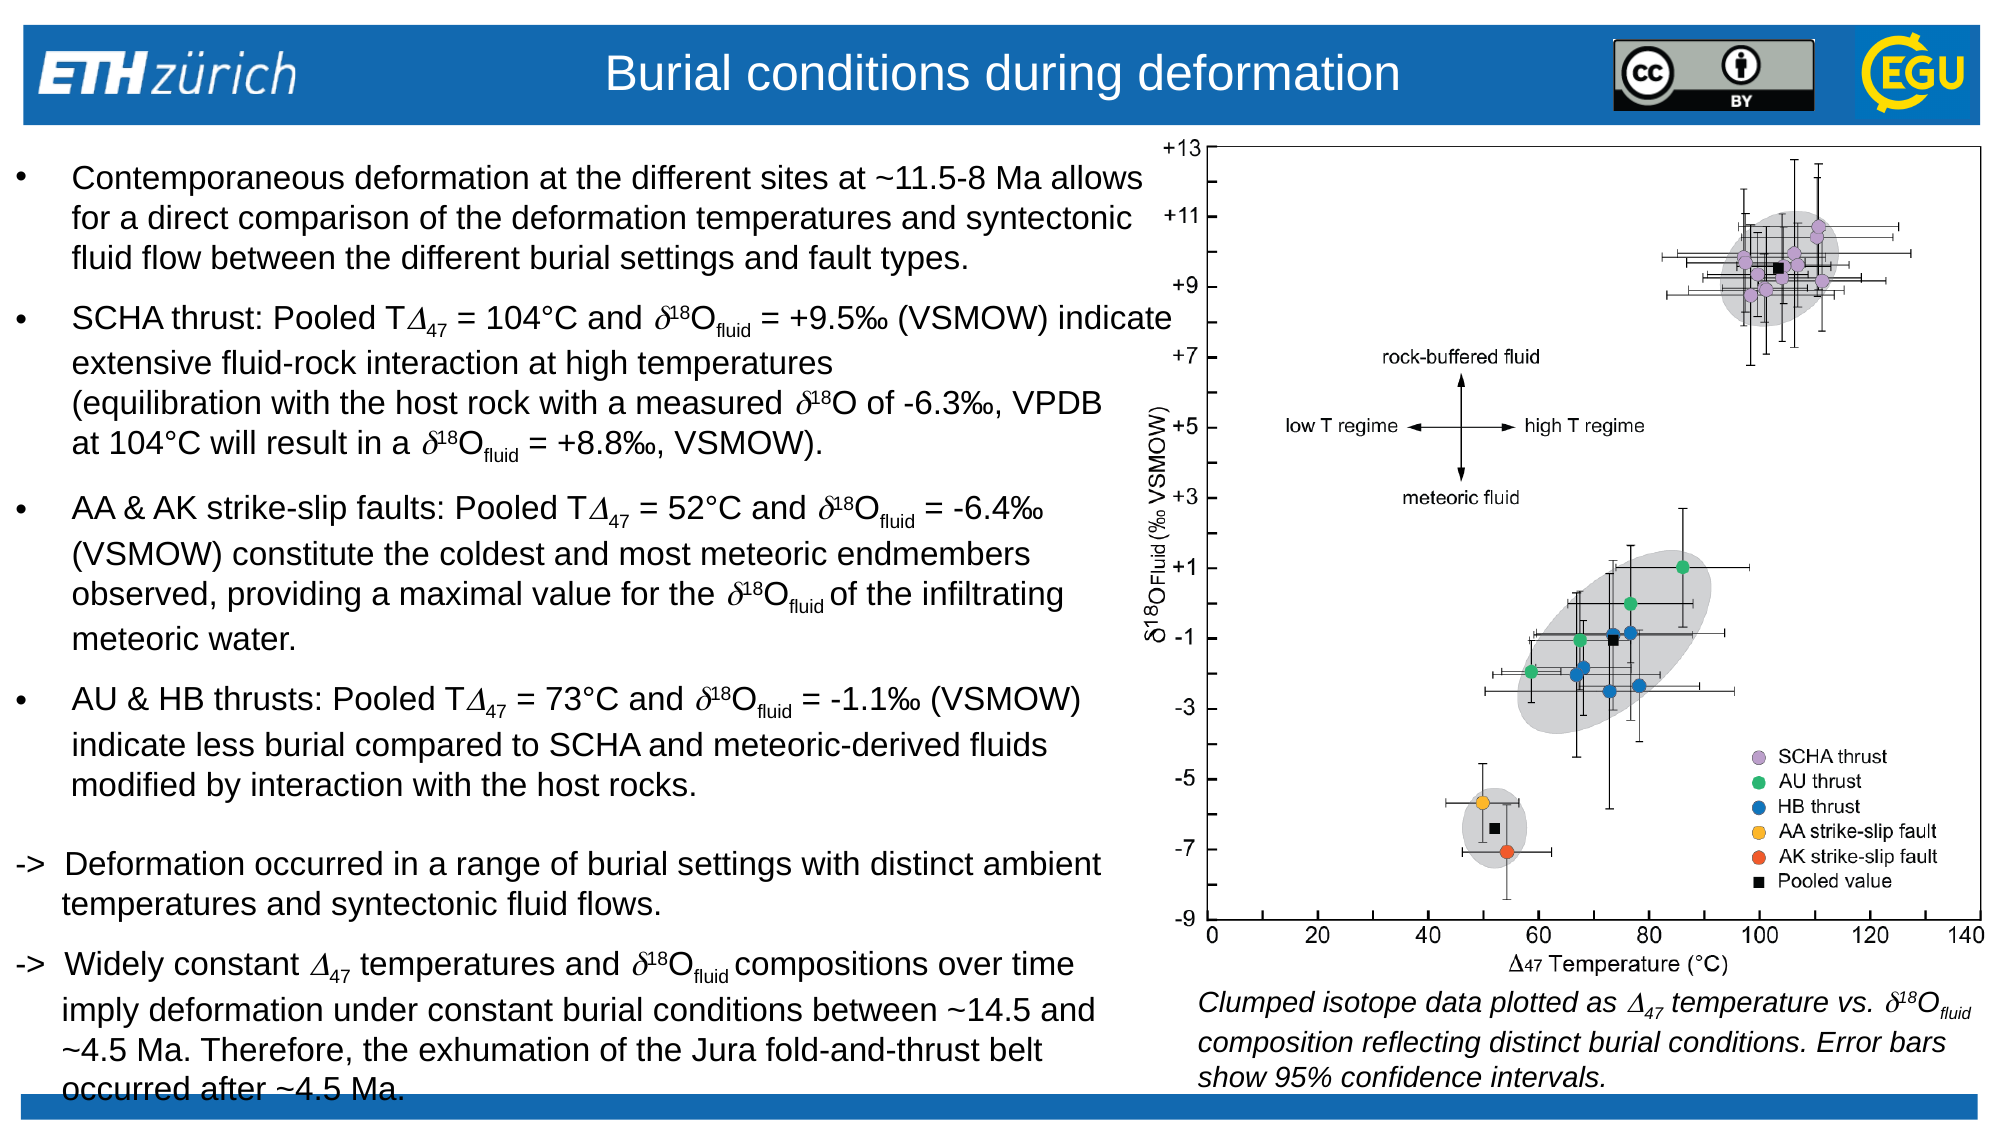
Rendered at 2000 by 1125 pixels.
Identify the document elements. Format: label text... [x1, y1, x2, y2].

picture [1855, 26, 1970, 119]
picture [1613, 39, 1815, 111]
picture [1137, 135, 1985, 980]
text_box Burial conditions during deformation [267, 33, 1739, 108]
text_box Clumped isotope data plotted as D47 temperature vs. δ18Ofluid composition reflecting distinct burial conditions. Error bars show 95% confidence intervals. [1183, 975, 2000, 1101]
text_box Contemporaneous deformation at the different sites at ~11.5-8 Ma allows for a direct comparison of the deformation temperatures and syntectonic fluid flow between the different burial settings and fault types. SCHA thrust: Pooled TD47 = 104°C and d18Ofluid = +9.5‰ (VSMOW) indicate extensive fluid-rock interaction at high temperatures (equilibration with the host rock with a measured d18O of -6.3‰, VPDB at 104°C will result in a d18Ofluid = +8.8‰, VSMOW). AA & AK strike-slip faults: Pooled TD47 = 52°C and d18Ofluid = -6.4‰ (VSMOW) constitute the coldest and most meteoric endmembers observed, providing a maximal value for the d18Ofluid of the infiltrating meteoric water. AU & HB thrusts: Pooled TD47 = 73°C and d18Ofluid = -1.1‰ (VSMOW) indicate less burial compared to SCHA and meteoric-derived fluids modified by interaction with the host rocks. -> Deformation occurred in a range of burial settings with distinct ambient temperatures and syntectonic fluid flows. -> Widely constant D47 temperatures and d18Ofluid compositions over time imply deformation under constant burial conditions between ~14.5 and ~4.5 Ma. Therefore, the exhumation of the Jura fold-and-thrust belt occurred after ~4.5 Ma. [0, 148, 1201, 1115]
